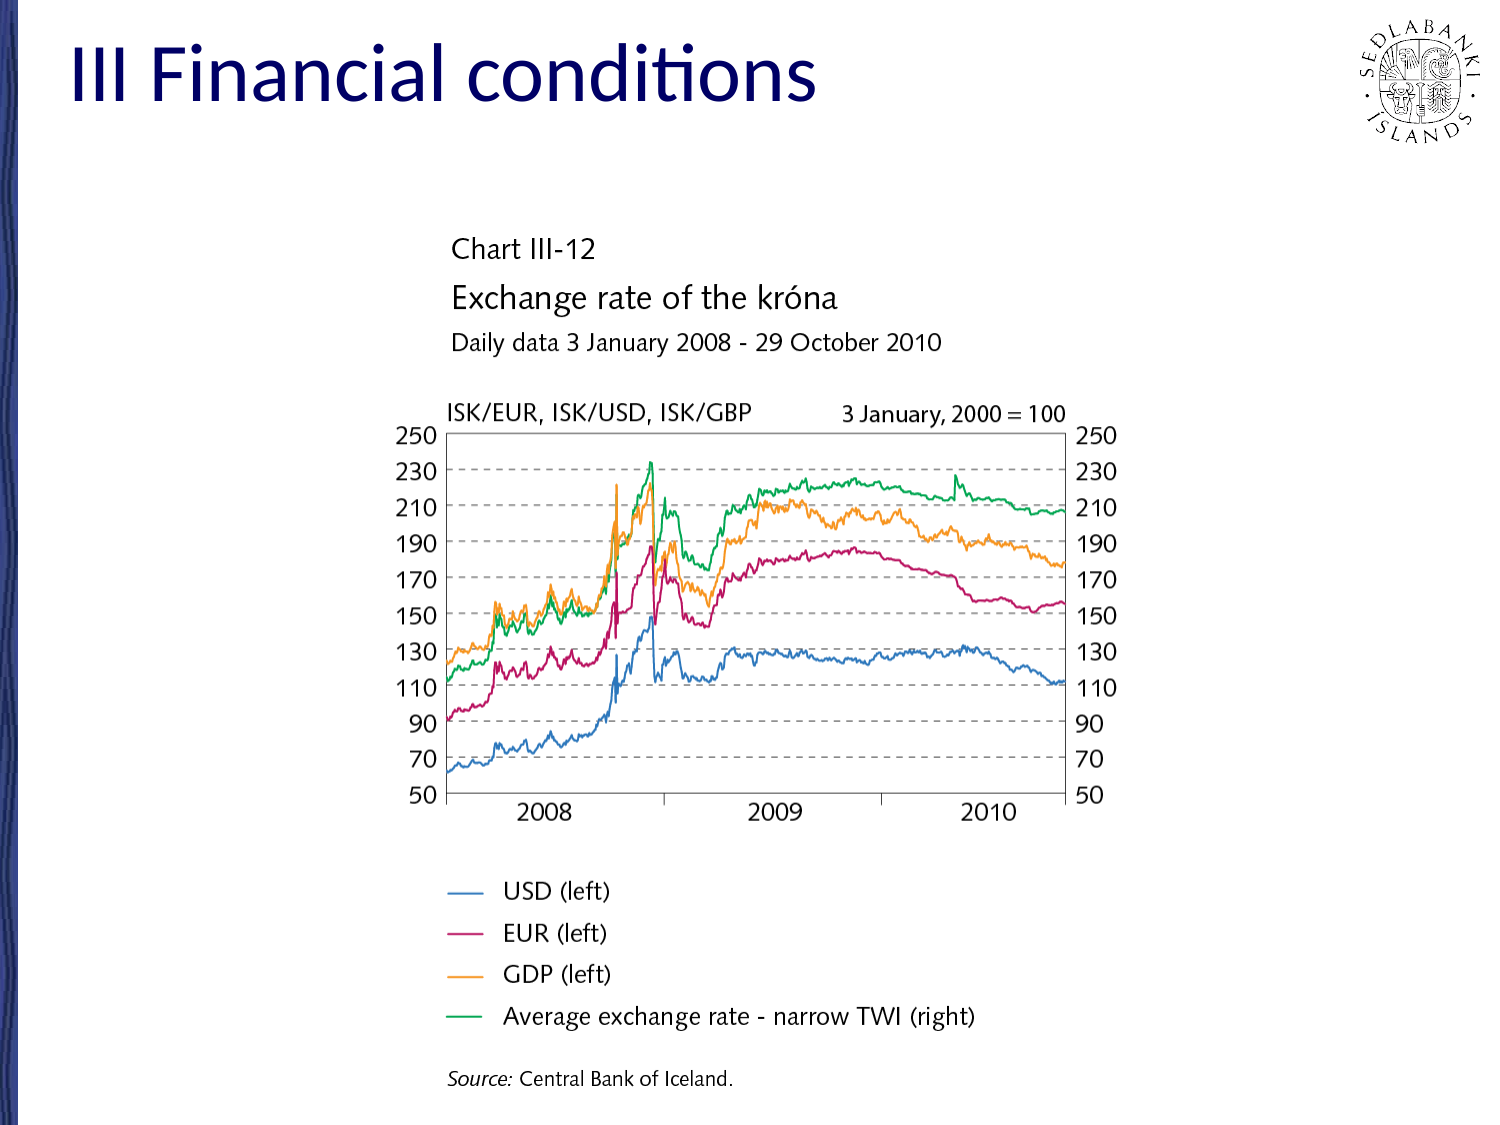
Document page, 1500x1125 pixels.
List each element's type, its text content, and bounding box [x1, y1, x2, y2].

title III Financial conditions [52, 10, 1353, 209]
picture [0, 0, 18, 1125]
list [394, 235, 1118, 1091]
picture [1357, 18, 1482, 149]
